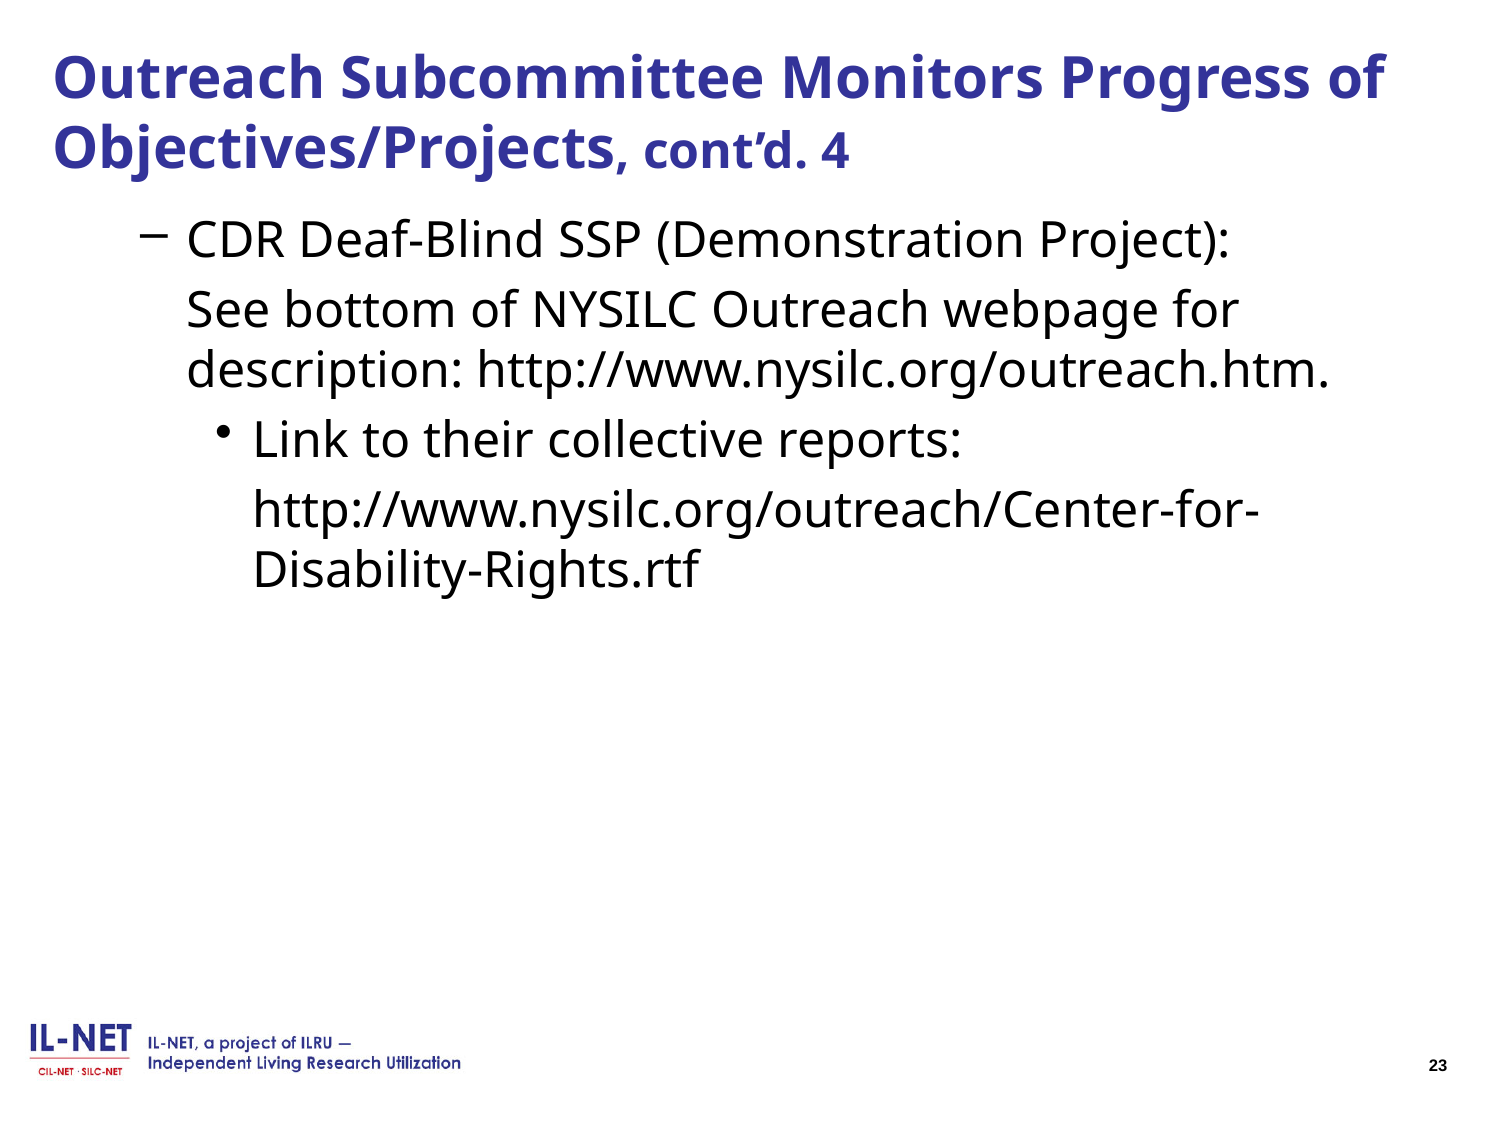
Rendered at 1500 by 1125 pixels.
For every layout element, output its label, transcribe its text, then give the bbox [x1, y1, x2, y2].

title Outreach Subcommittee Monitors Progress of Objectives/Projects, cont’d. 4 [37, 44, 1426, 176]
list CDR Deaf-Blind SSP (Demonstration Project): See bottom of NYSILC Outreach webpage for description: http://www.nysilc.org/outreach.htm. Link to their collective reports: http://www.nysilc.org/outreach/Center-for-Disability-Rights.rtf [50, 200, 1463, 1025]
slide_number 23 [1074, 1047, 1463, 1088]
picture [12, 1005, 478, 1092]
